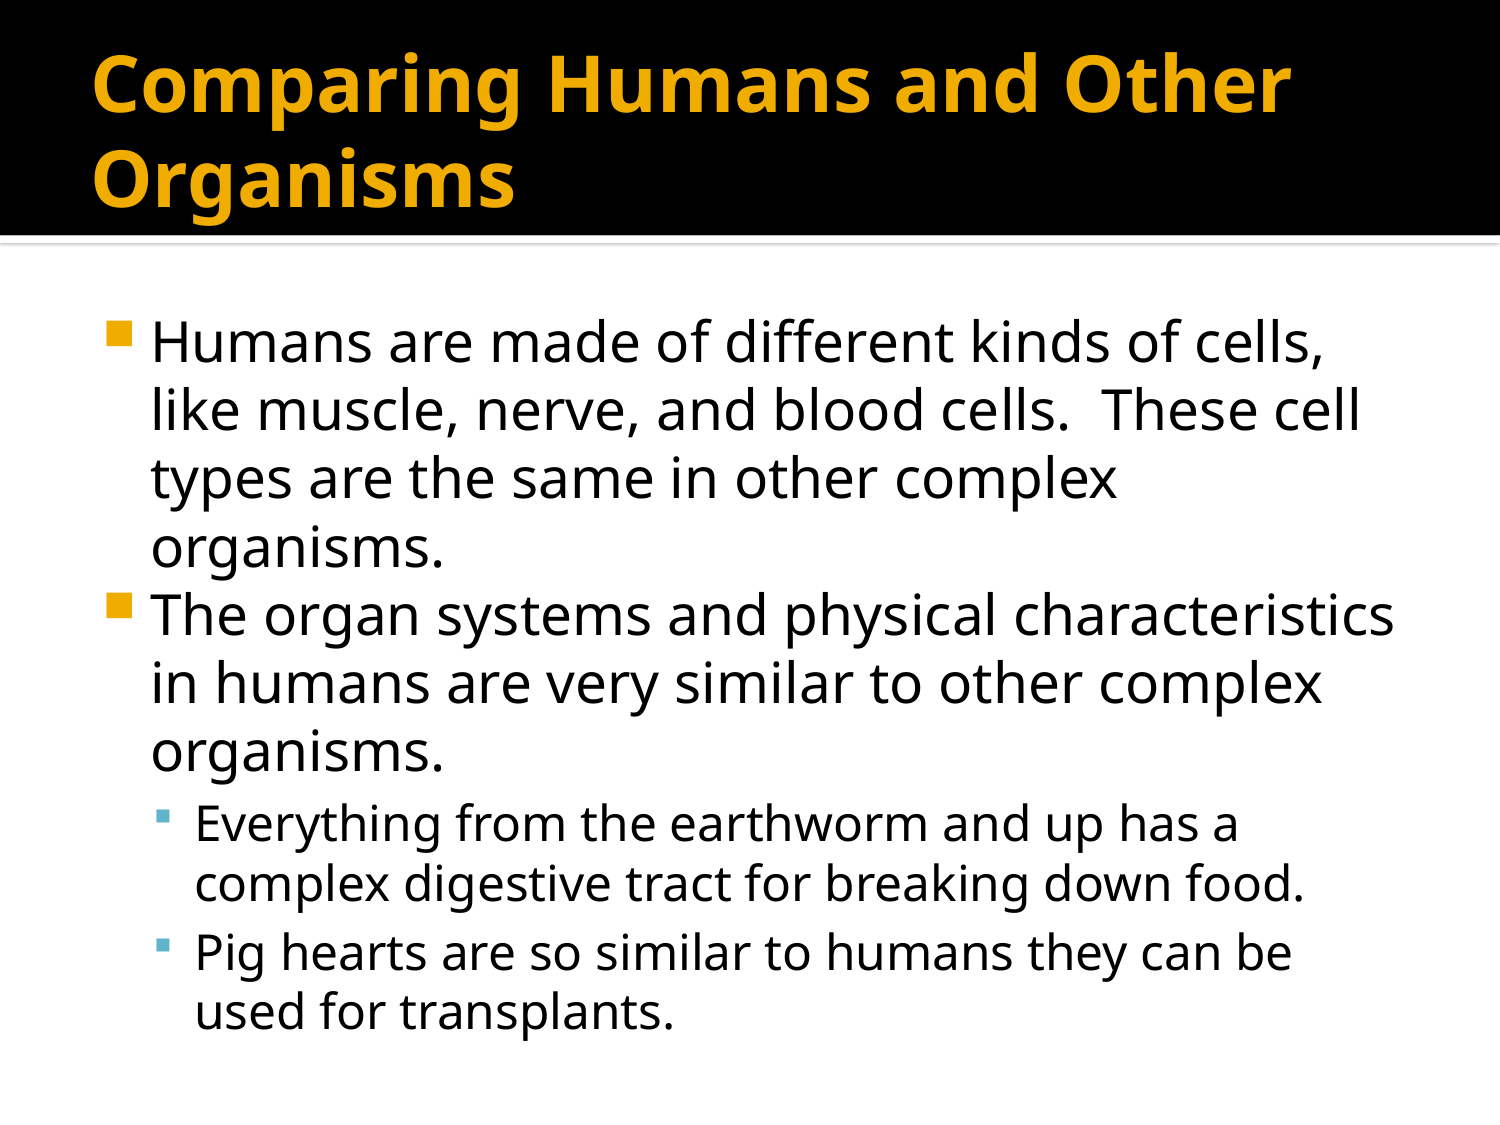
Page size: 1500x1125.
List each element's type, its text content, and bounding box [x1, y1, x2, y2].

title Comparing Humans and Other Organisms [75, 25, 1425, 231]
list Humans are made of different kinds of cells, like muscle, nerve, and blood cells. These cell types are the same in other complex organisms. The organ systems and physical characteristics in humans are very similar to other complex organisms. Everything from the earthworm and up has a complex digestive tract for breaking down food. Pig hearts are so similar to humans they can be used for transplants. [75, 291, 1425, 1050]
